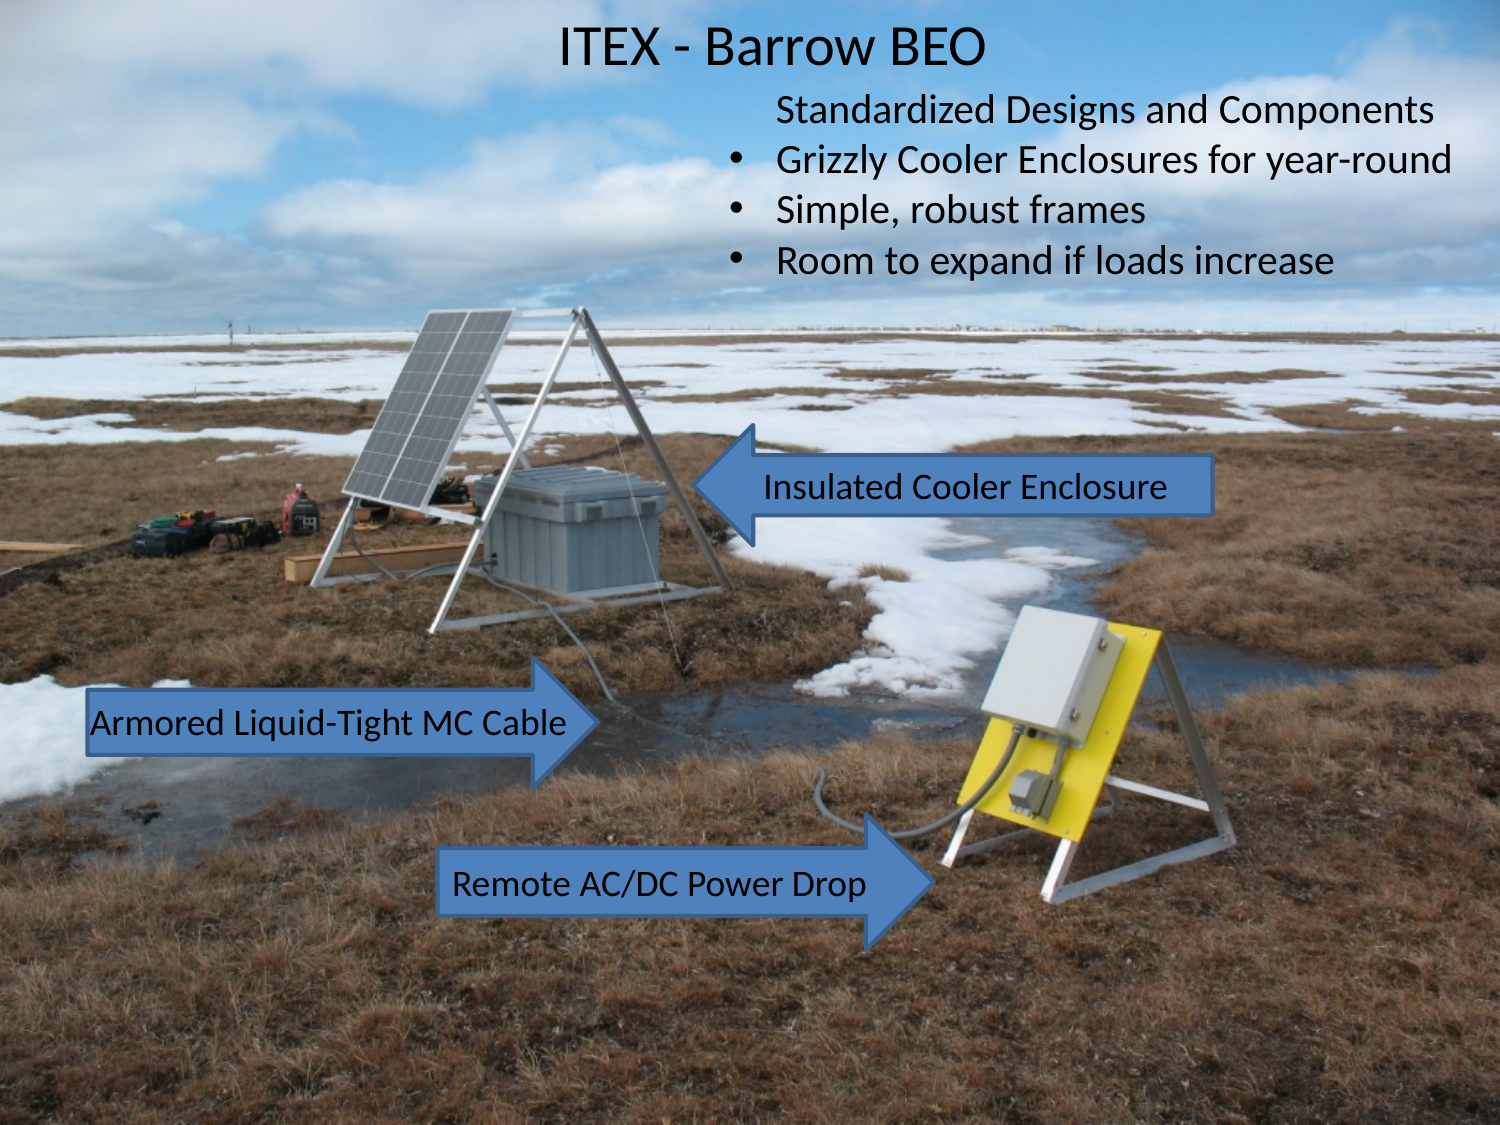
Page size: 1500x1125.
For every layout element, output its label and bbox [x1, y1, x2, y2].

list [0, 0, 1500, 1125]
